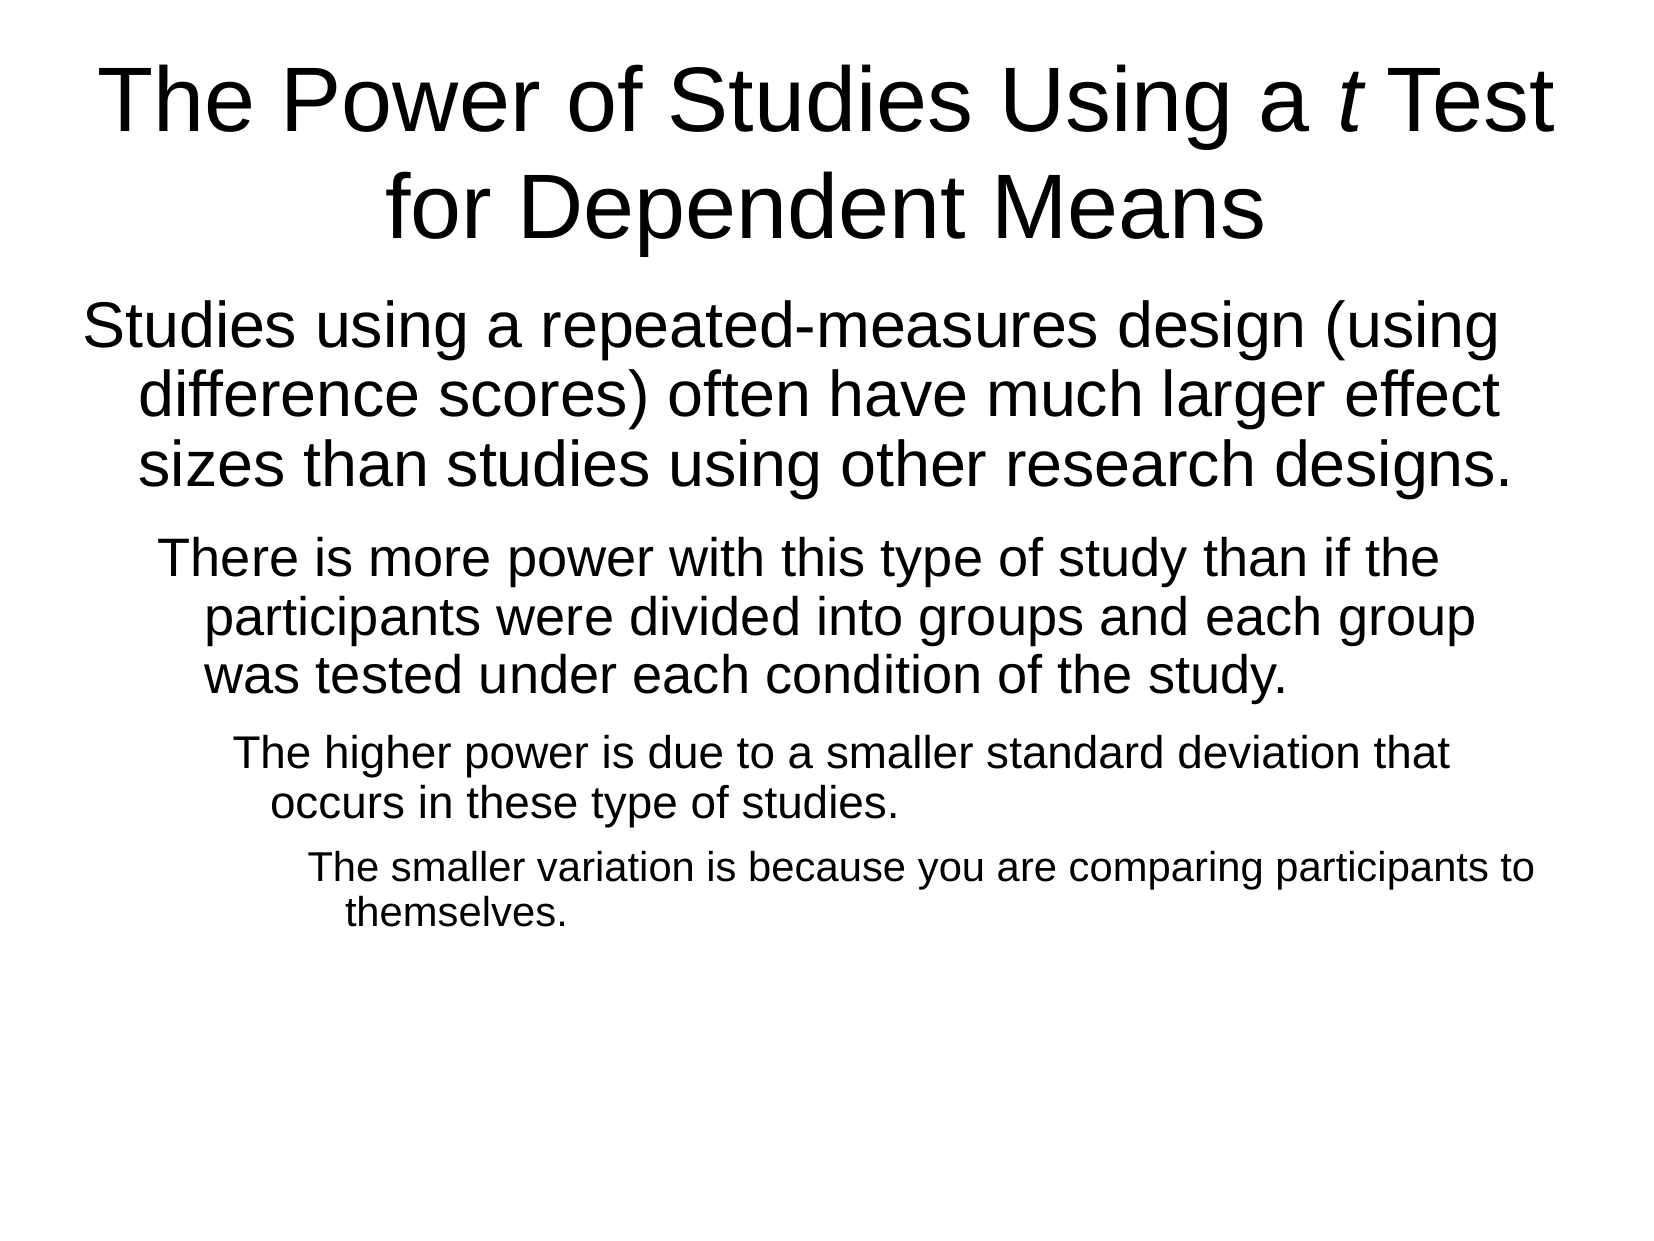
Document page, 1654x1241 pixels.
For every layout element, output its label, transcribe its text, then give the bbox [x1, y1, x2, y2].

title The Power of Studies Using a t Test for Dependent Means [82, 49, 1571, 257]
list Studies using a repeated-measures design (using difference scores) often have much larger effect sizes than studies using other research designs. There is more power with this type of study than if the participants were divided into groups and each group was tested under each condition of the study. The higher power is due to a smaller standard deviation that occurs in these type of studies. The smaller variation is because you are comparing participants to themselves. [82, 290, 1571, 1095]
